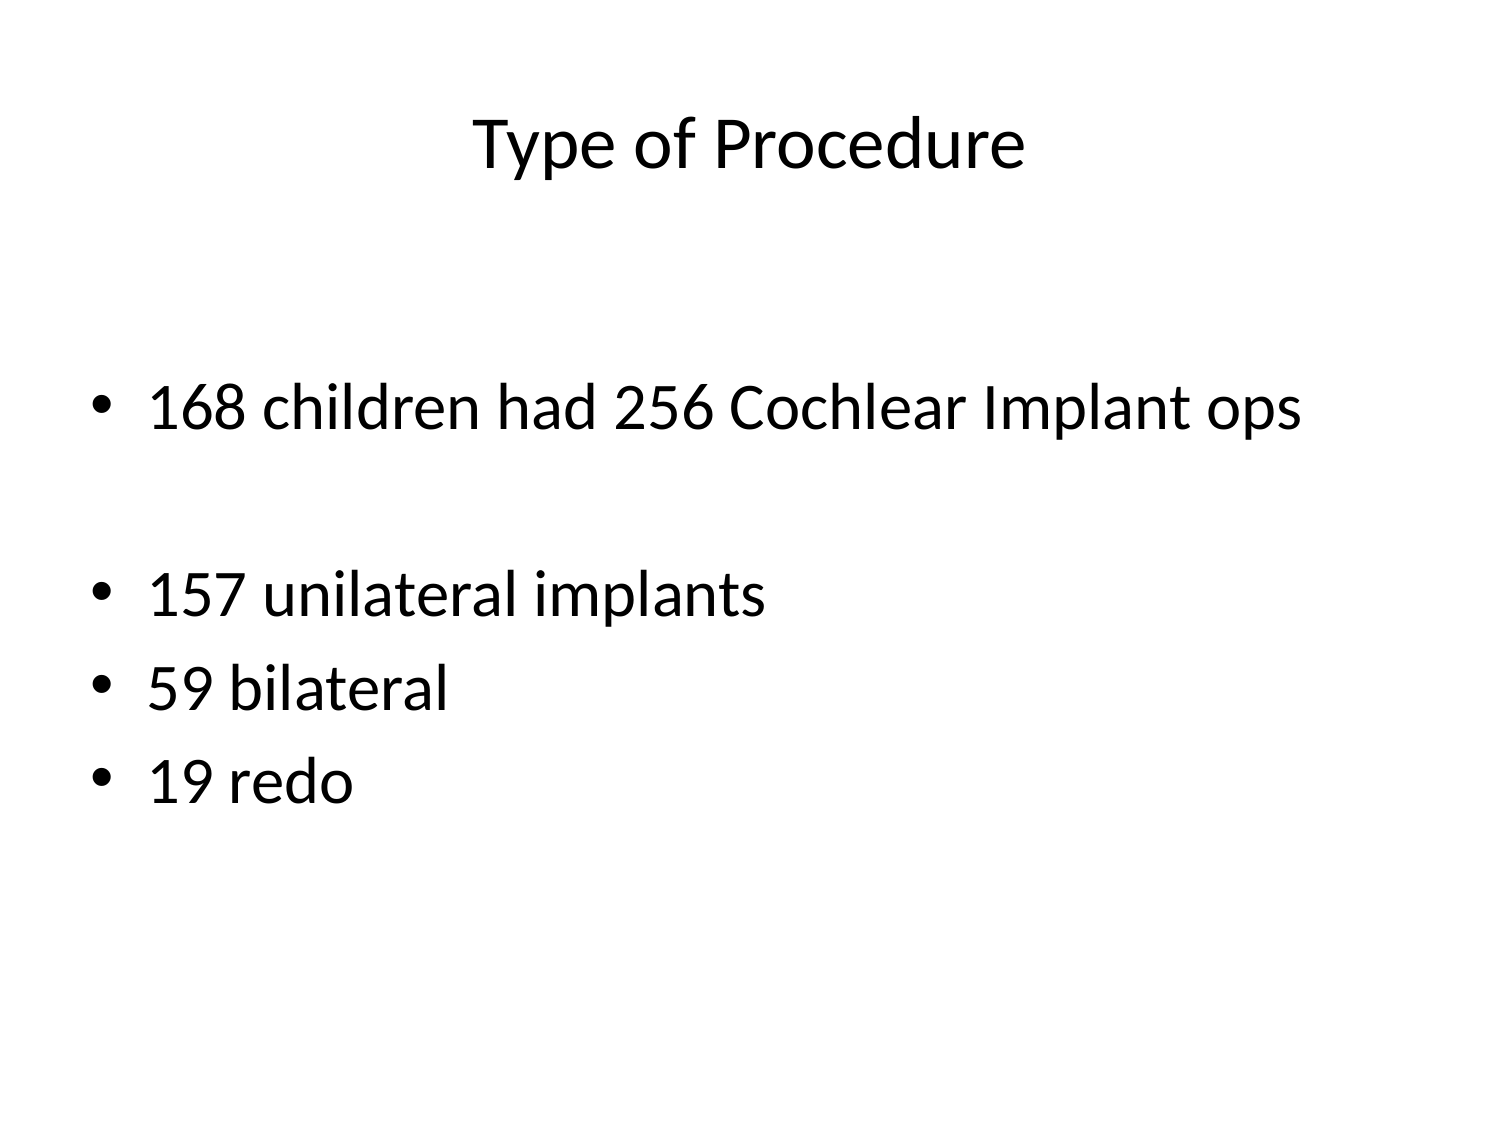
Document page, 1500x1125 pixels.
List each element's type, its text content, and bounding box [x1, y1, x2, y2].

list 168 children had 256 Cochlear Implant ops 157 unilateral implants 59 bilateral 19 redo [75, 262, 1425, 1005]
title Type of Procedure [75, 45, 1425, 233]
